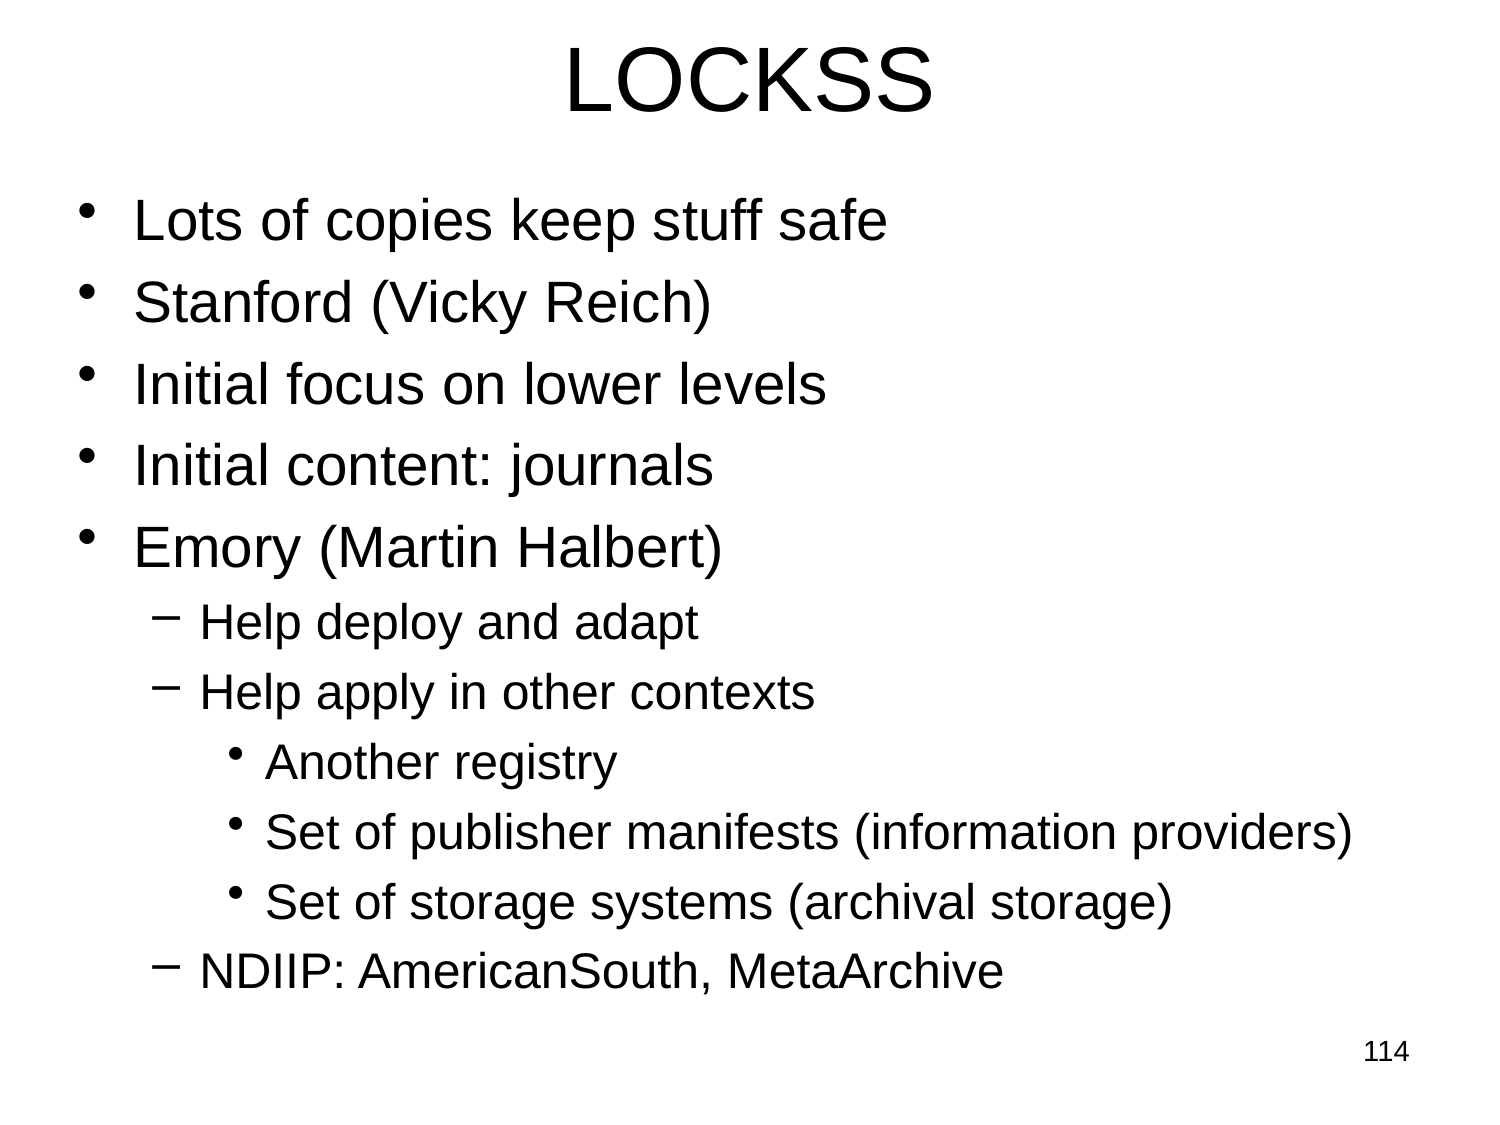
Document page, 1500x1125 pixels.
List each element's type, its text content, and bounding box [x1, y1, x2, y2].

list Lots of copies keep stuff safe Stanford (Vicky Reich) Initial focus on lower levels Initial content: journals Emory (Martin Halbert) Help deploy and adapt Help apply in other contexts Another registry Set of publisher manifests (information providers) Set of storage systems (archival storage) NDIIP: AmericanSouth, MetaArchive [62, 174, 1488, 1113]
title LOCKSS [74, 0, 1426, 151]
